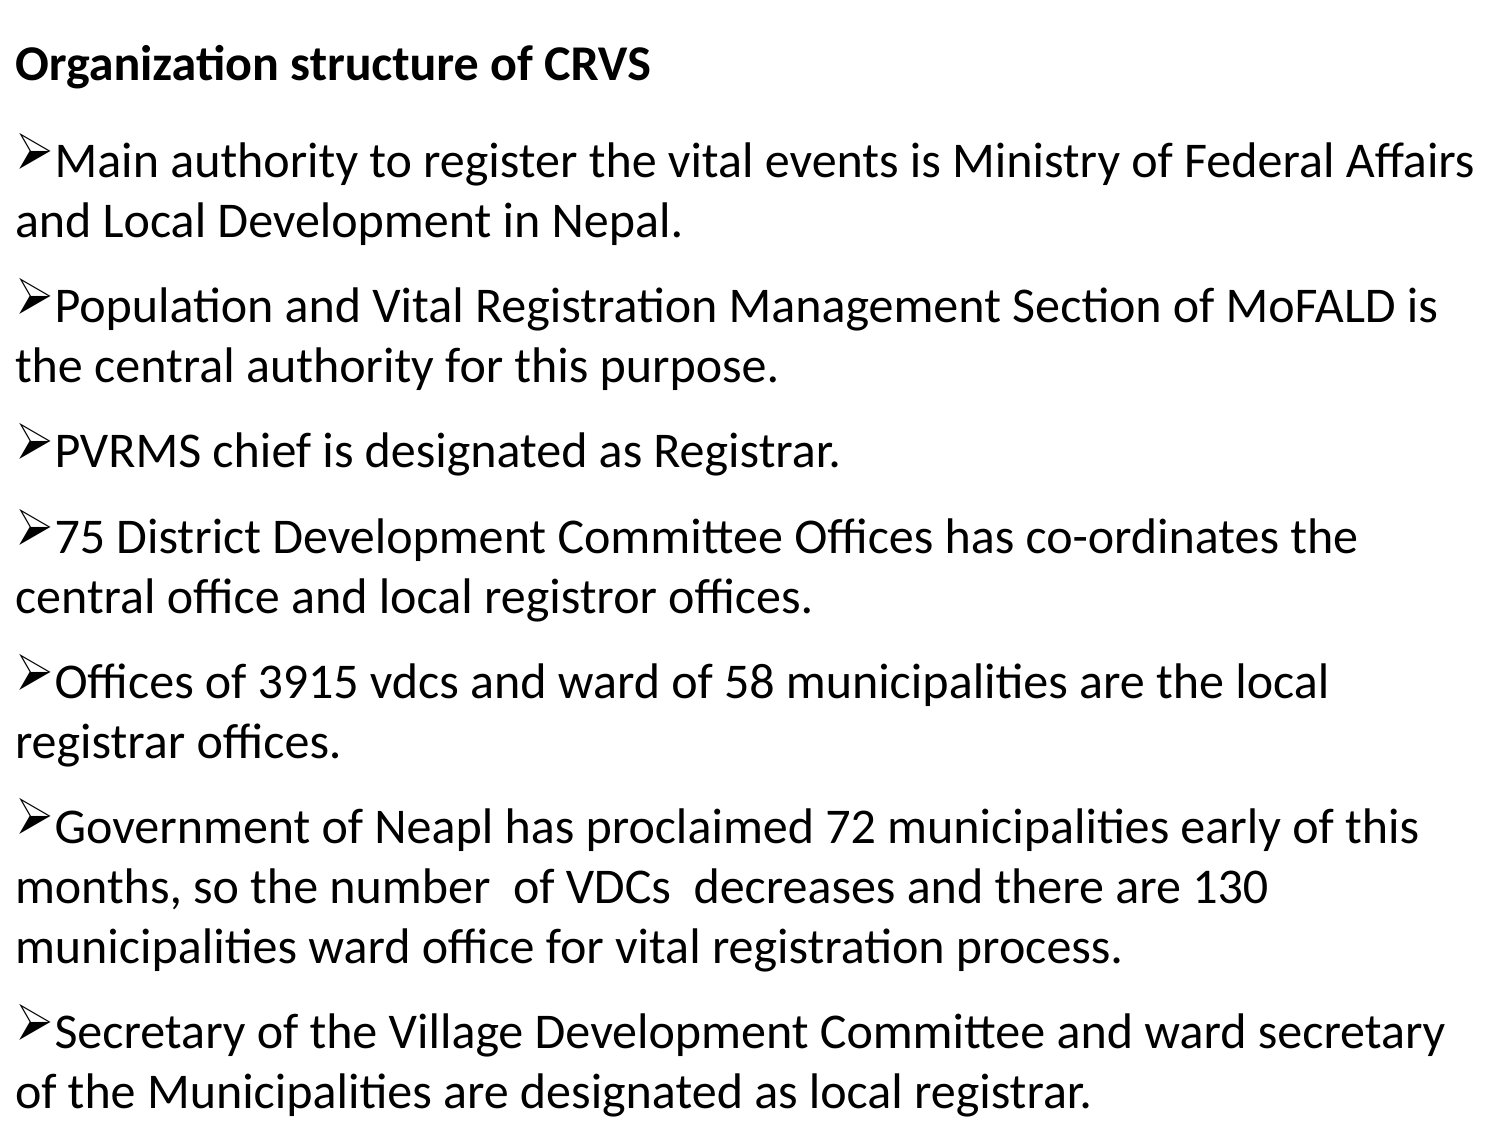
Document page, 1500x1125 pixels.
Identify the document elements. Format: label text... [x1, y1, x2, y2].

text_box Organization structure of CRVS Main authority to register the vital events is Ministry of Federal Affairs and Local Development in Nepal. Population and Vital Registration Management Section of MoFALD is the central authority for this purpose. PVRMS chief is designated as Registrar. 75 District Development Committee Offices has co-ordinates the central office and local registror offices. Offices of 3915 vdcs and ward of 58 municipalities are the local registrar offices. Government of Neapl has proclaimed 72 municipalities early of this months, so the number of VDCs decreases and there are 130 municipalities ward office for vital registration process. Secretary of the Village Development Committee and ward secretary of the Municipalities are designated as local registrar. [0, 22, 1500, 1125]
